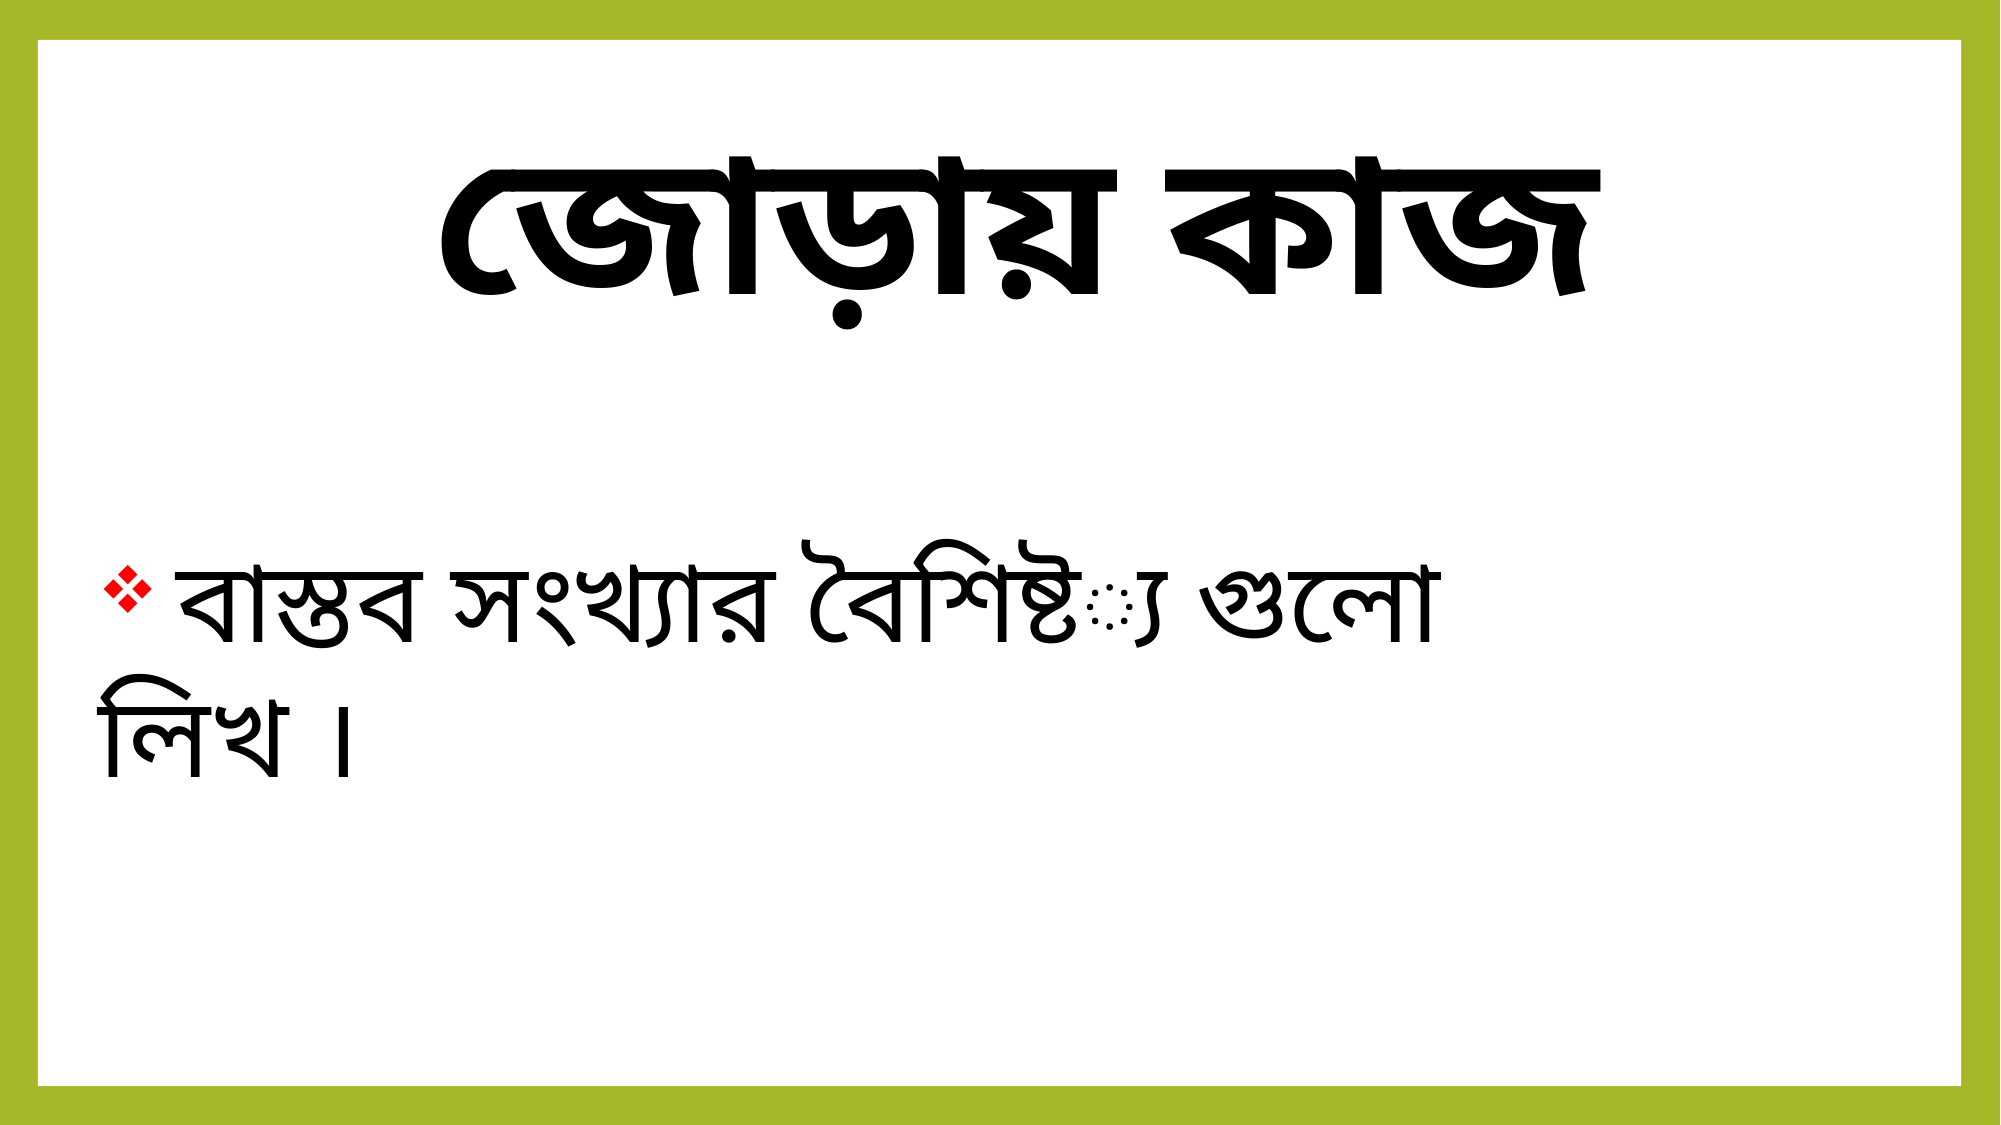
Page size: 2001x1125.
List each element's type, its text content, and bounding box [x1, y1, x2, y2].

text_box বাস্তব সংখ্যার বৈশিষ্ট্য গুলো লিখ । [83, 522, 1498, 808]
text_box জোড়ায় কাজ [83, 87, 1950, 343]
